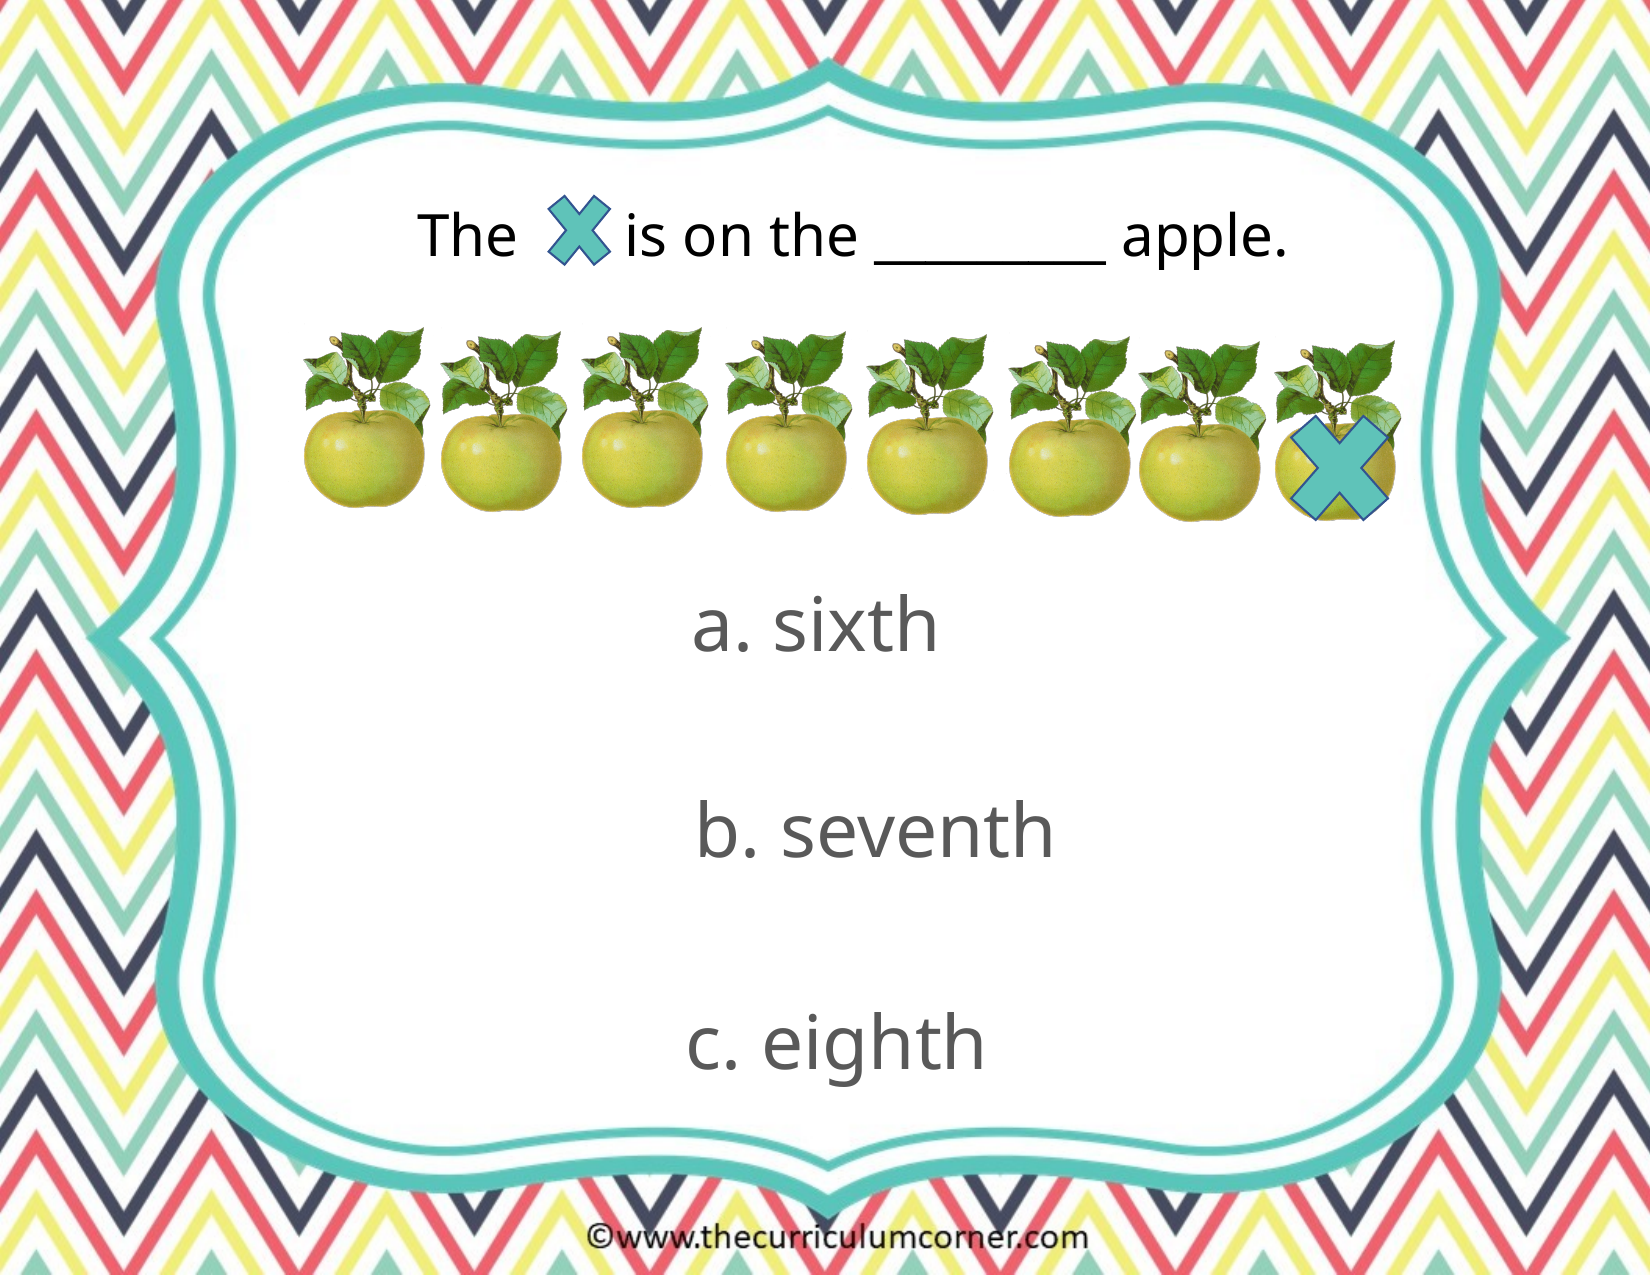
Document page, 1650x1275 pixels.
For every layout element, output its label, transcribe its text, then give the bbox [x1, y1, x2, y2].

picture [0, 0, 1650, 1275]
text_box b. seventh [680, 774, 1073, 880]
text_box a. sixth [676, 568, 956, 674]
text_box c. eighth [670, 986, 1004, 1092]
text_box [547, 194, 612, 267]
text_box The is on the _________ apple. [402, 190, 1304, 276]
